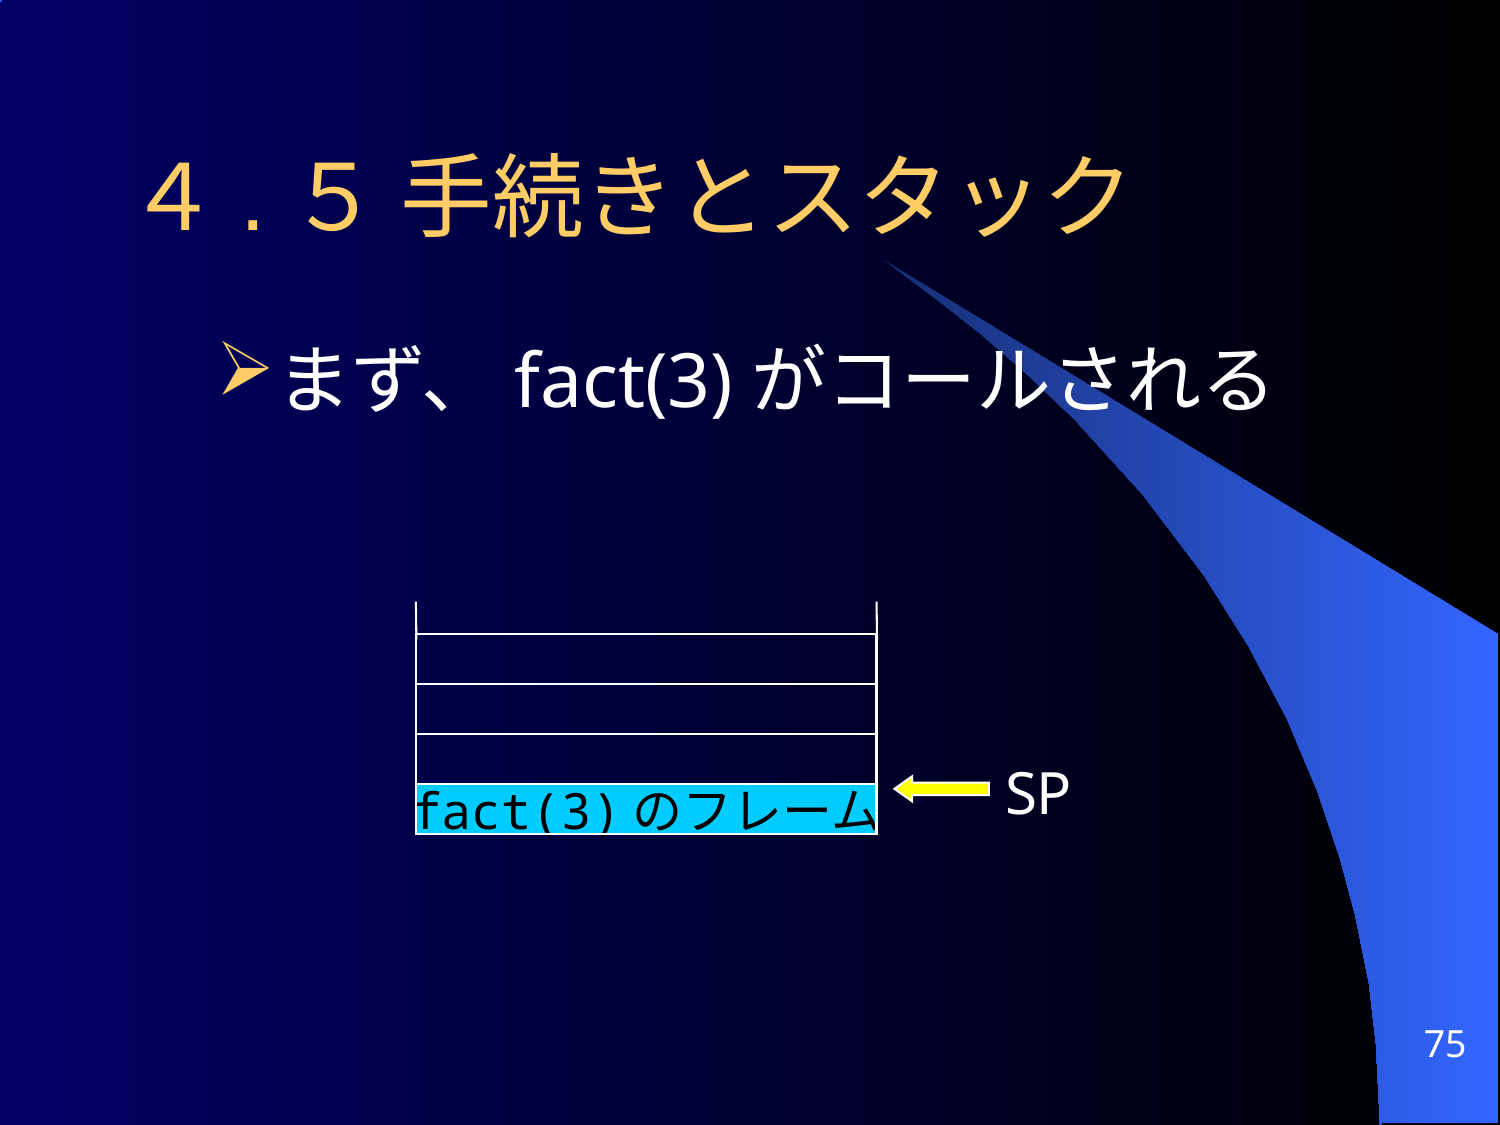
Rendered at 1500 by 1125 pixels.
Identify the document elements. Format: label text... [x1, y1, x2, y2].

list まず、fact(3)がコールされる [111, 324, 1388, 1001]
text_box [415, 735, 877, 785]
text_box [415, 684, 877, 735]
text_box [894, 713, 1330, 835]
text_box [415, 634, 877, 684]
title ４.５ 手続きとスタック [111, 99, 1438, 288]
text_box 75 [1328, 1008, 1482, 1071]
text_box [415, 785, 877, 835]
